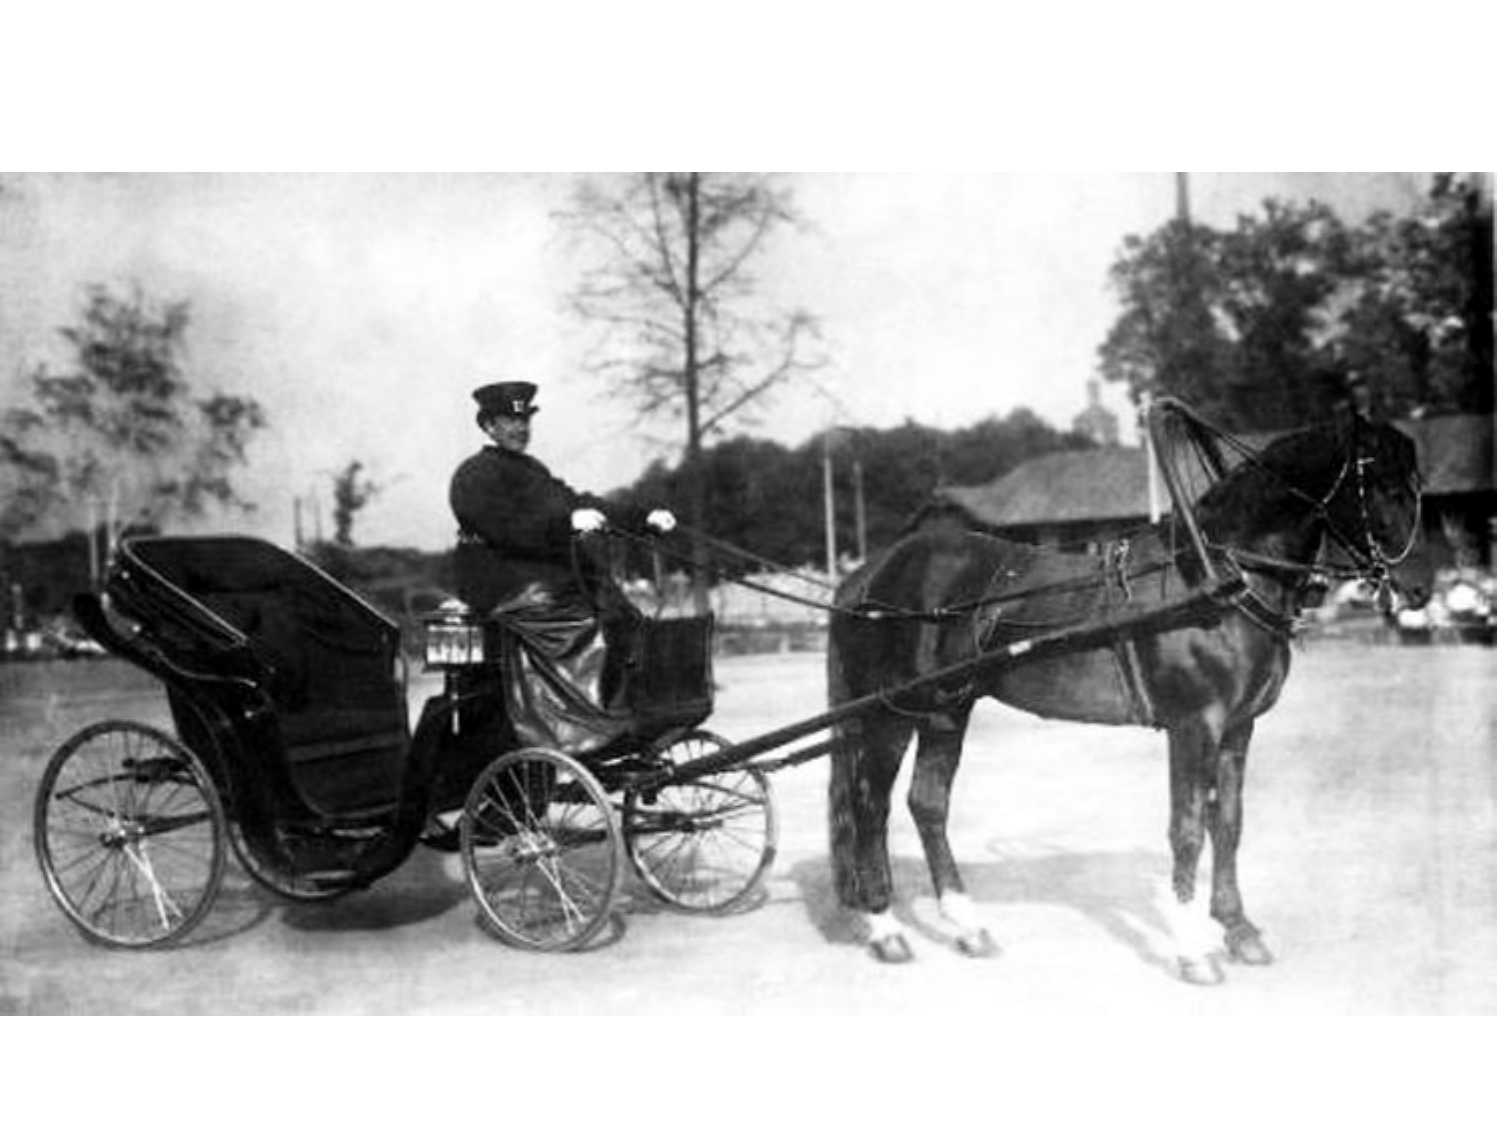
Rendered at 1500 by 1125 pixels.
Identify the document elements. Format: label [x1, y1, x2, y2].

picture [0, 172, 1498, 1017]
